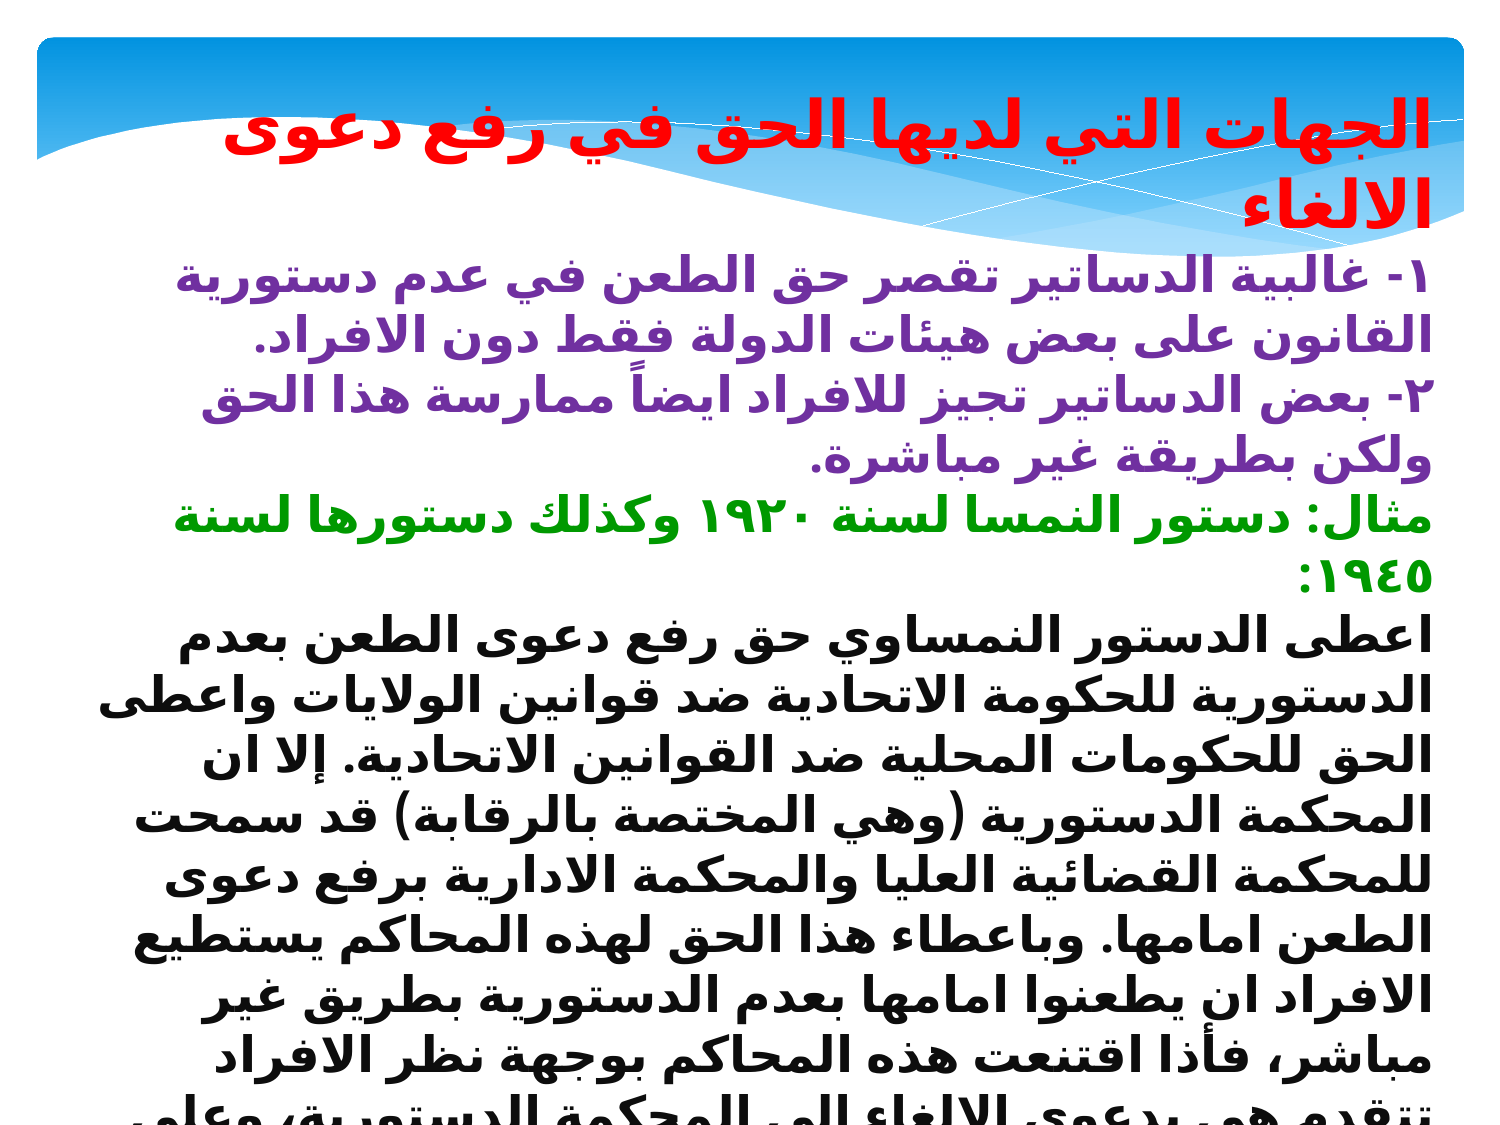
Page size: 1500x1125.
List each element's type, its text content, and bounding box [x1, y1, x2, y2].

text_box الجهات التي لديها الحق في رفع دعوى الالغاء ١- غالبية الدساتير تقصر حق الطعن في عدم دستورية القانون على بعض هيئات الدولة فقط دون الافراد. ٢- بعض الدساتير تجيز للافراد ايضاً ممارسة هذا الحق ولكن بطريقة غير مباشرة. مثال: دستور النمسا لسنة ١٩٢٠ وكذلك دستورها لسنة ١٩٤٥: اعطى الدستور النمساوي حق رفع دعوى الطعن بعدم الدستورية للحكومة الاتحادية ضد قوانين الولايات واعطى الحق للحكومات المحلية ضد القوانين الاتحادية. إلا ان المحكمة الدستورية (وهي المختصة بالرقابة) قد سمحت للمحكمة القضائية العليا والمحكمة الادارية برفع دعوى الطعن امامها. وباعطاء هذا الحق لهذه المحاكم يستطيع الافراد ان يطعنوا امامها بعدم الدستورية بطريق غير مباشر، فأذا اقتنعت هذه المحاكم بوجهة نظر الافراد تتقدم هي بدعوى الالغاء الى المحكمة الدستورية، وعلى قرار هذه المحكمة يتوقف مصير القانون. # ومن الدساتير التي اعطت الافراد حق الطعن بعدم الدستورية بطريق مباشر هو دستور فايمار الالماني لسنة ١٩١٩. [50, 75, 1450, 1000]
